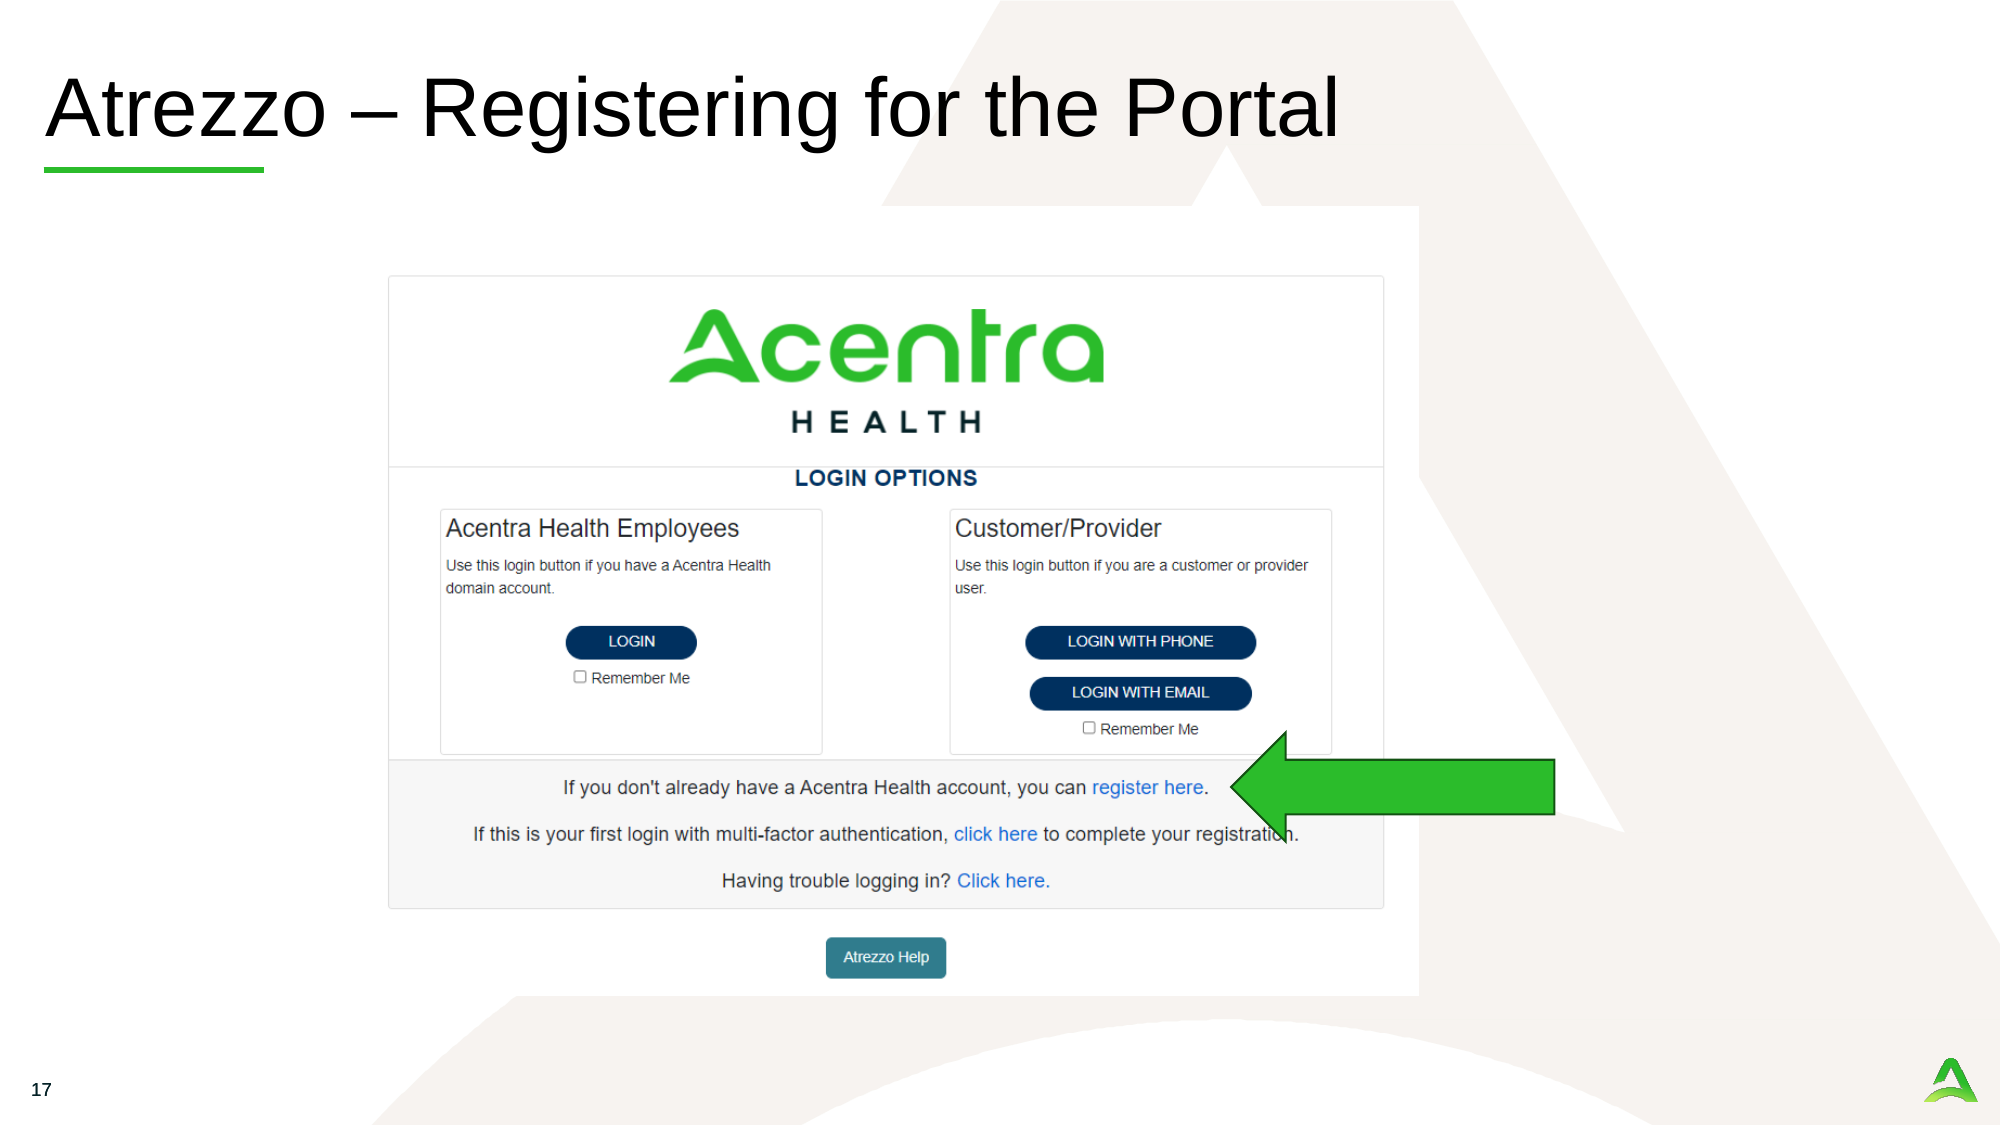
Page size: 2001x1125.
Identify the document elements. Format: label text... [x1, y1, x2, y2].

picture [349, 206, 1419, 996]
title Atrezzo – Registering for the Portal [45, 66, 1918, 152]
text_box [1419, 758, 1556, 816]
picture [1924, 1058, 1978, 1102]
